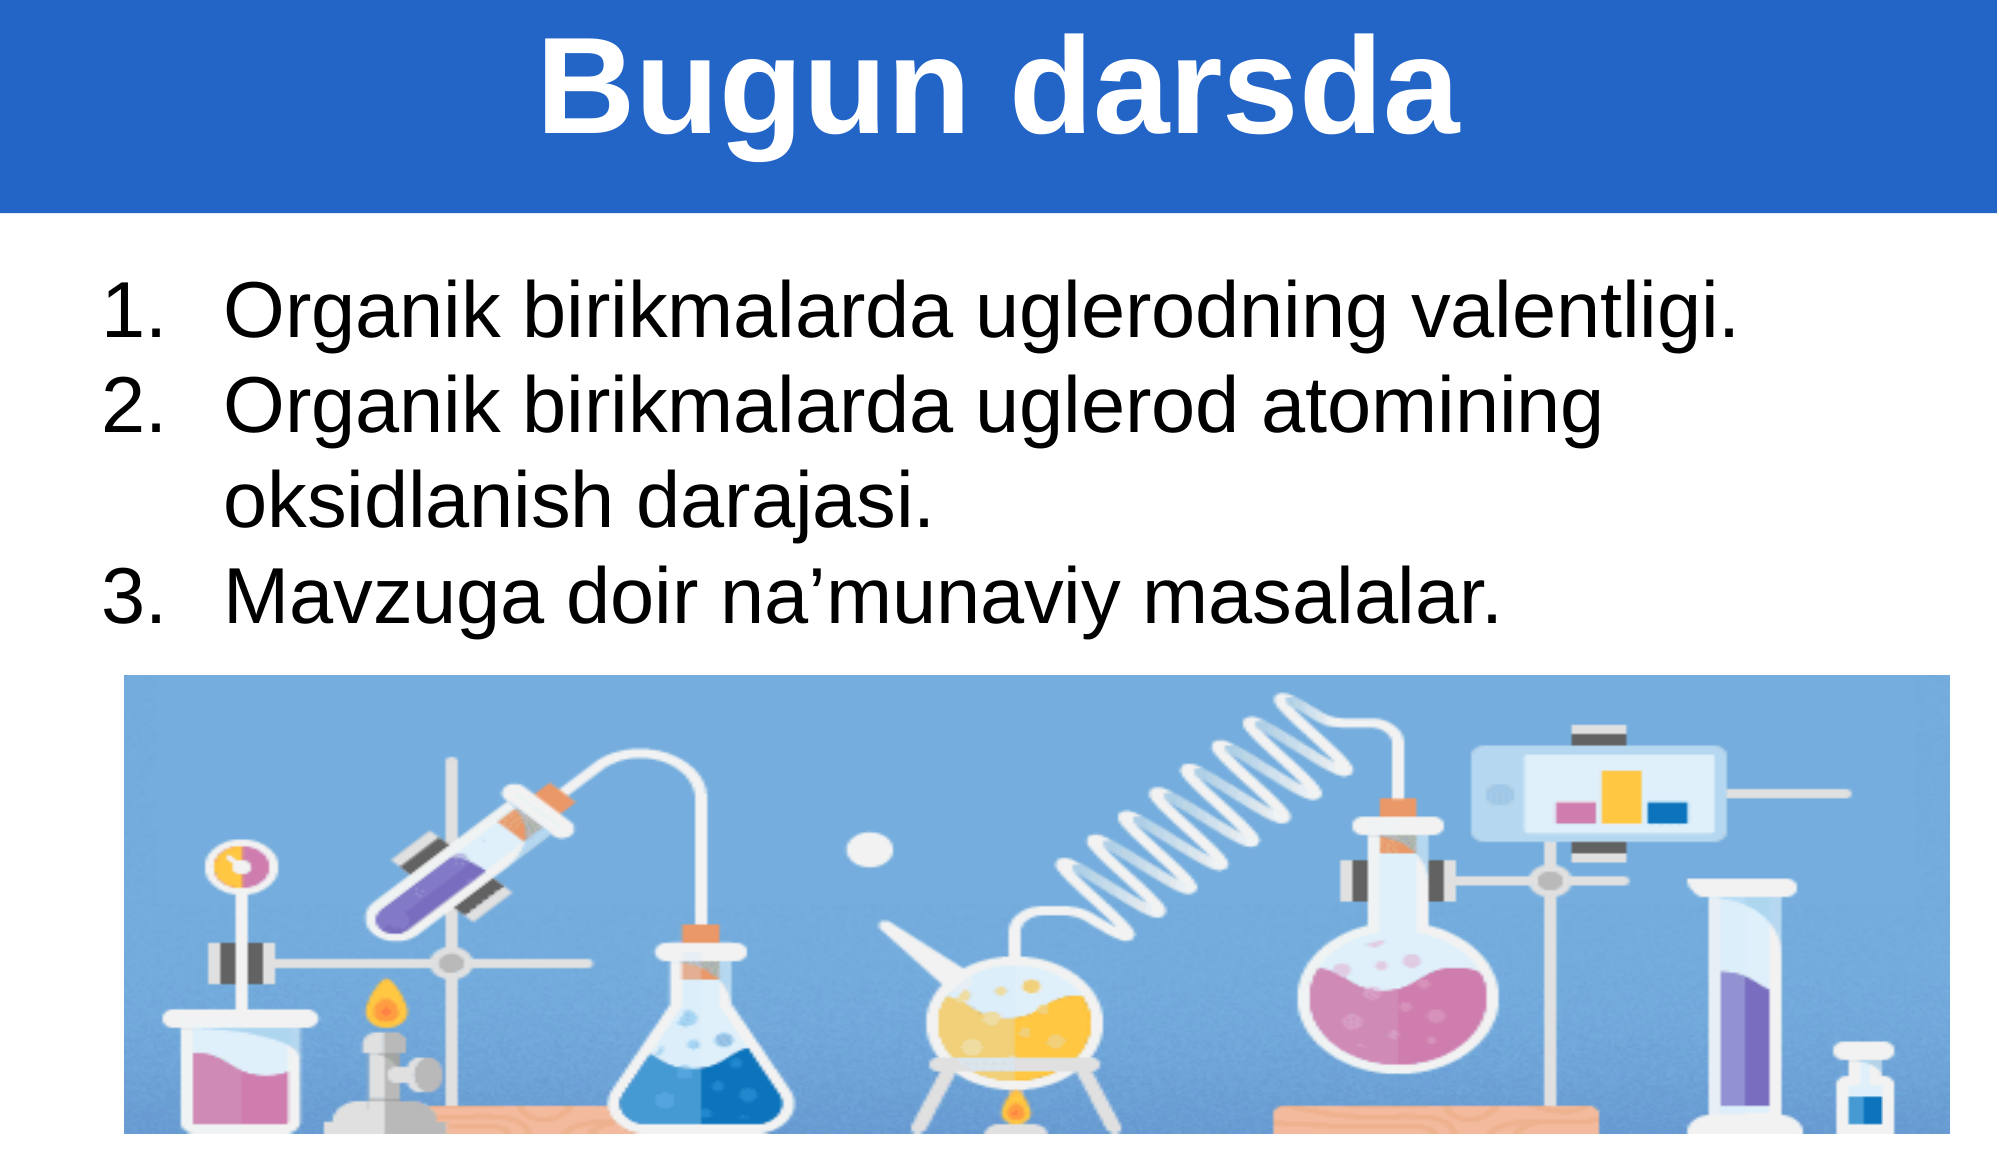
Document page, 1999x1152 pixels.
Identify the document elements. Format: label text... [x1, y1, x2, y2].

text_box Bugun darsda [0, 0, 1997, 214]
text_box Organik birikmalarda uglerodning valentligi. Organik birikmalarda uglerod atomining oksidlanish darajasi. Mavzuga doir na’munaviy masalalar. [86, 250, 1975, 742]
picture [124, 675, 1950, 1135]
